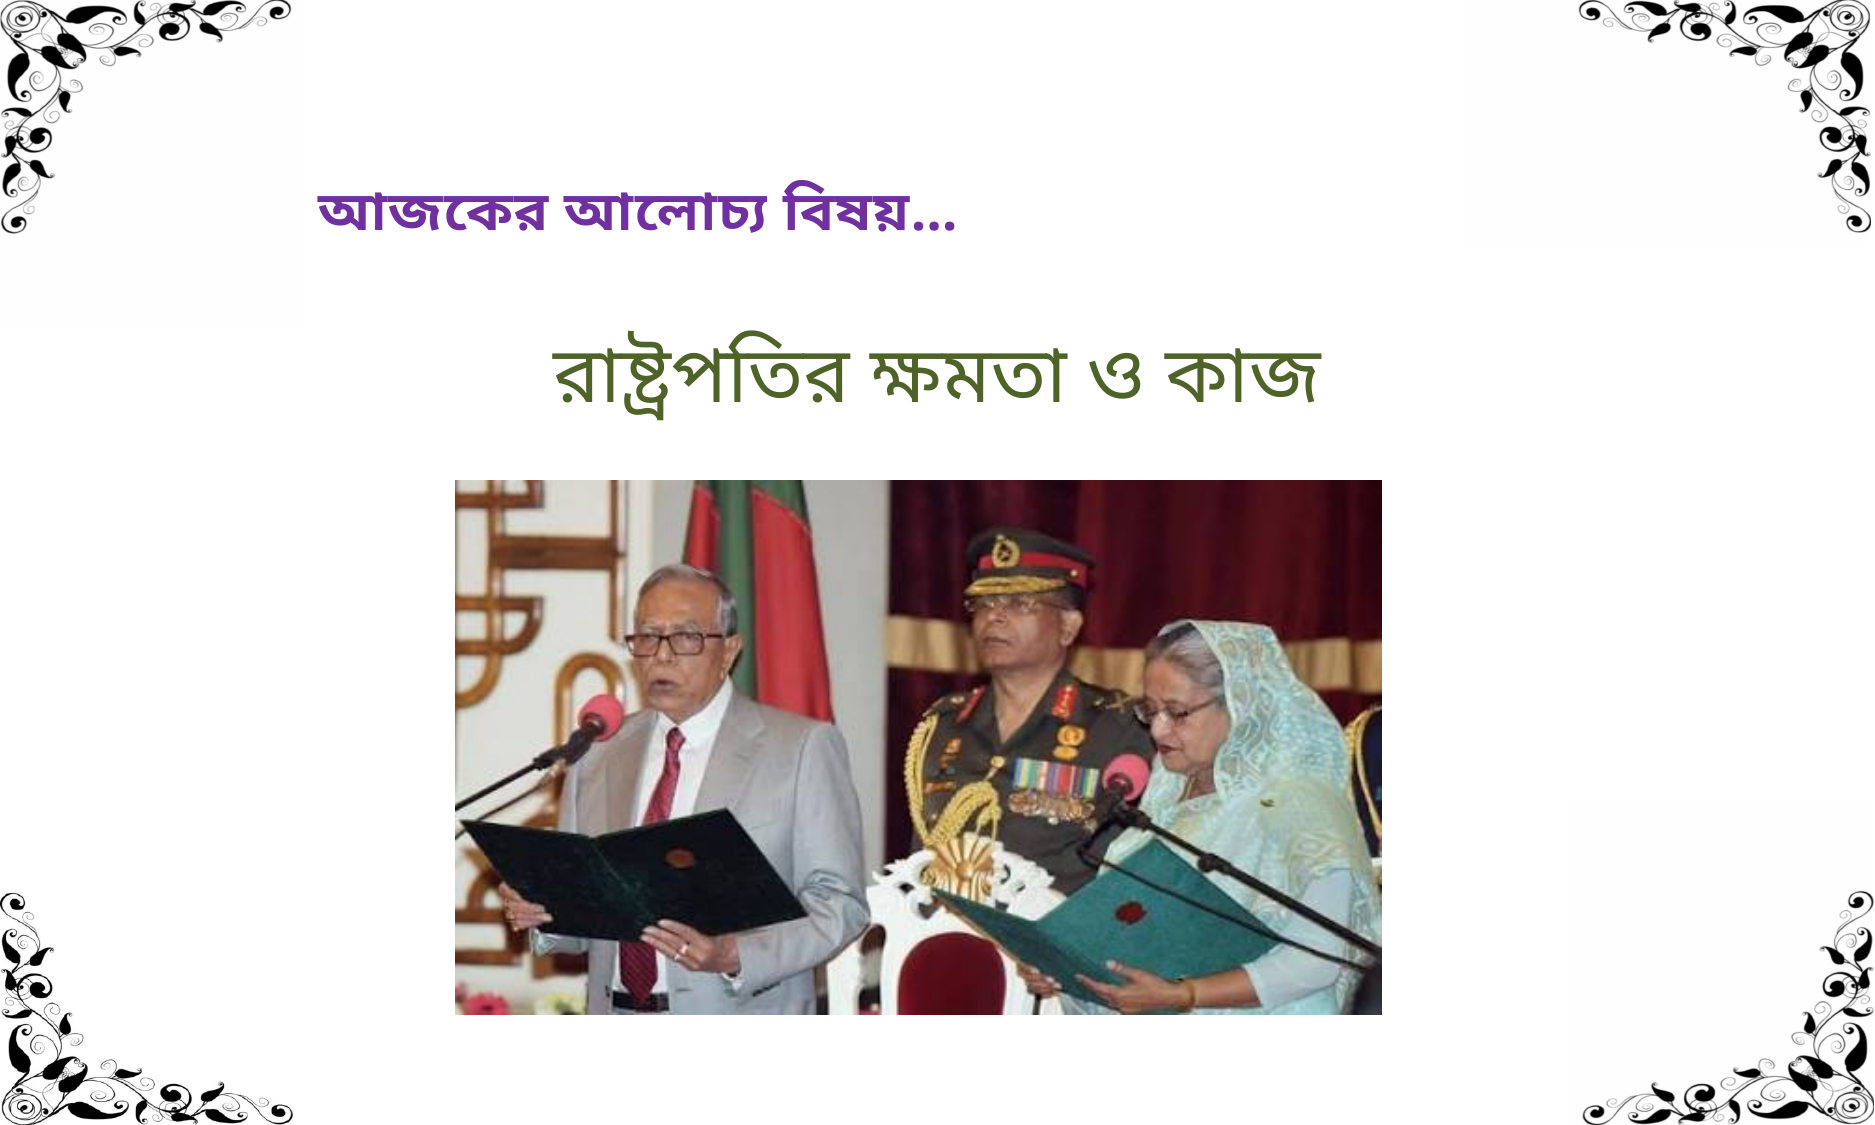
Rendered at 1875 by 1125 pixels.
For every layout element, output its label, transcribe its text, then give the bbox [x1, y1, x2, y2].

picture [1465, 0, 1871, 243]
picture [0, 881, 407, 1125]
picture [1569, 800, 1874, 1125]
title আজকের আলোচ্য বিষয়… [304, 164, 1571, 254]
list রাষ্ট্রপতির ক্ষমতা ও কাজ [304, 316, 1571, 481]
picture [1, 0, 305, 325]
picture [455, 480, 1382, 1016]
